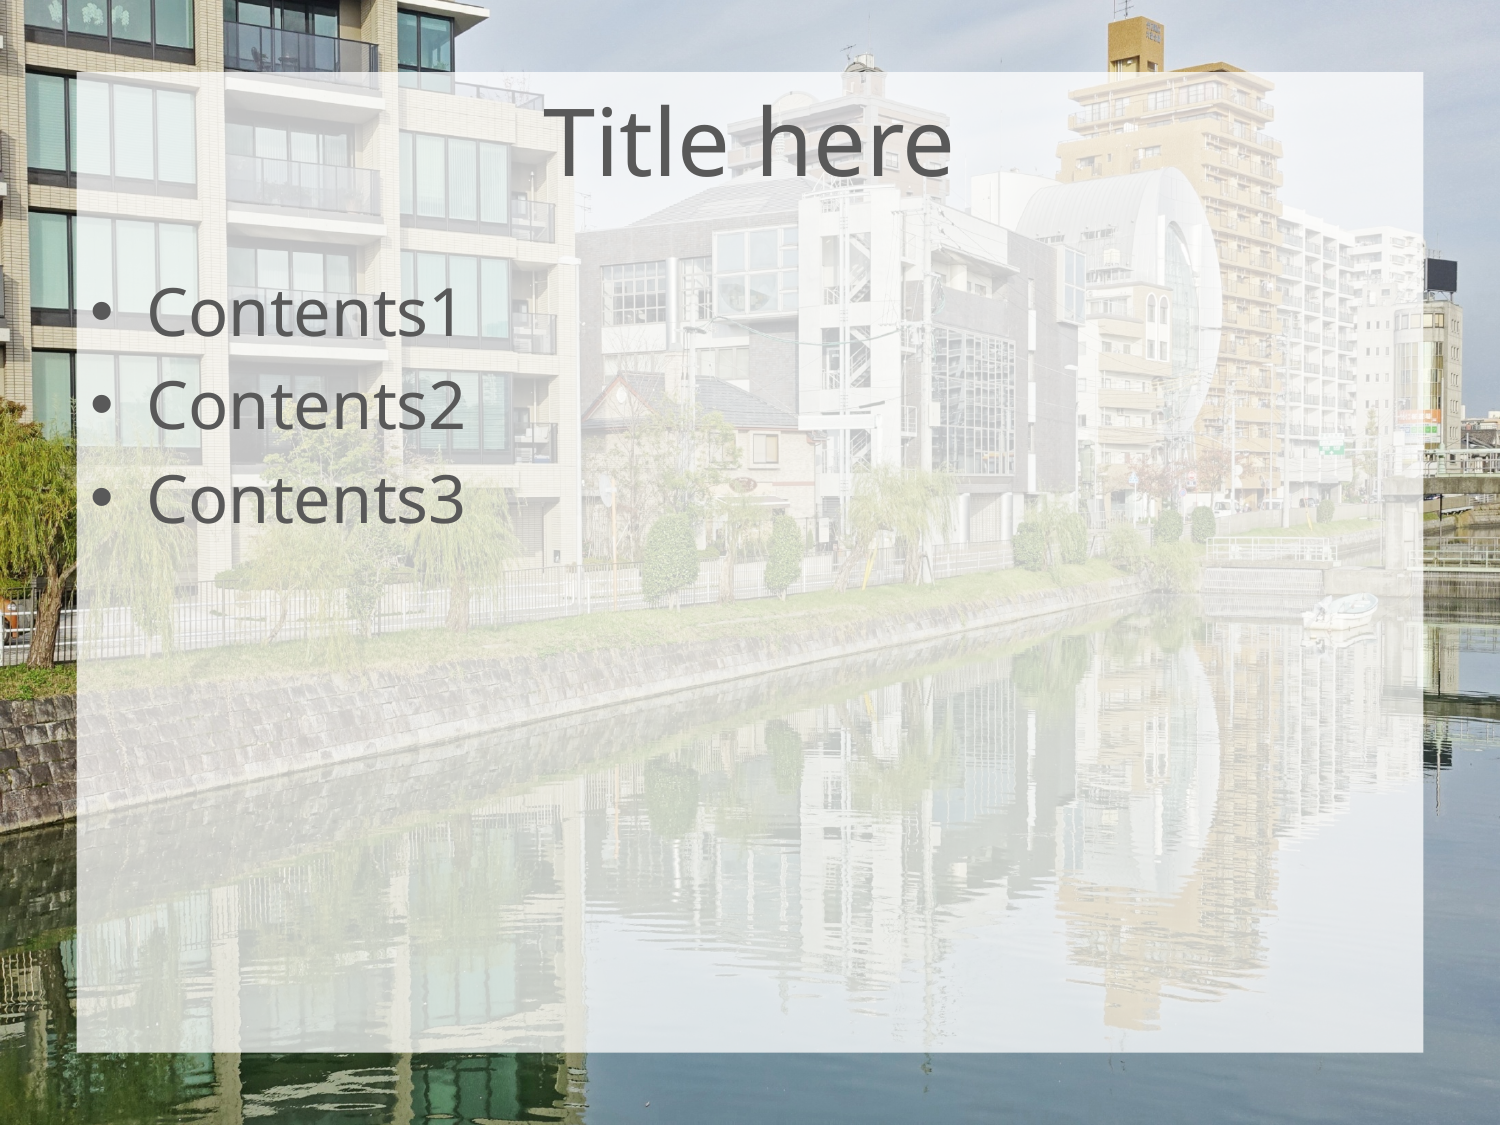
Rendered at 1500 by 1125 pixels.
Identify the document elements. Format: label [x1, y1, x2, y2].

text_box [0, 0, 1500, 1125]
